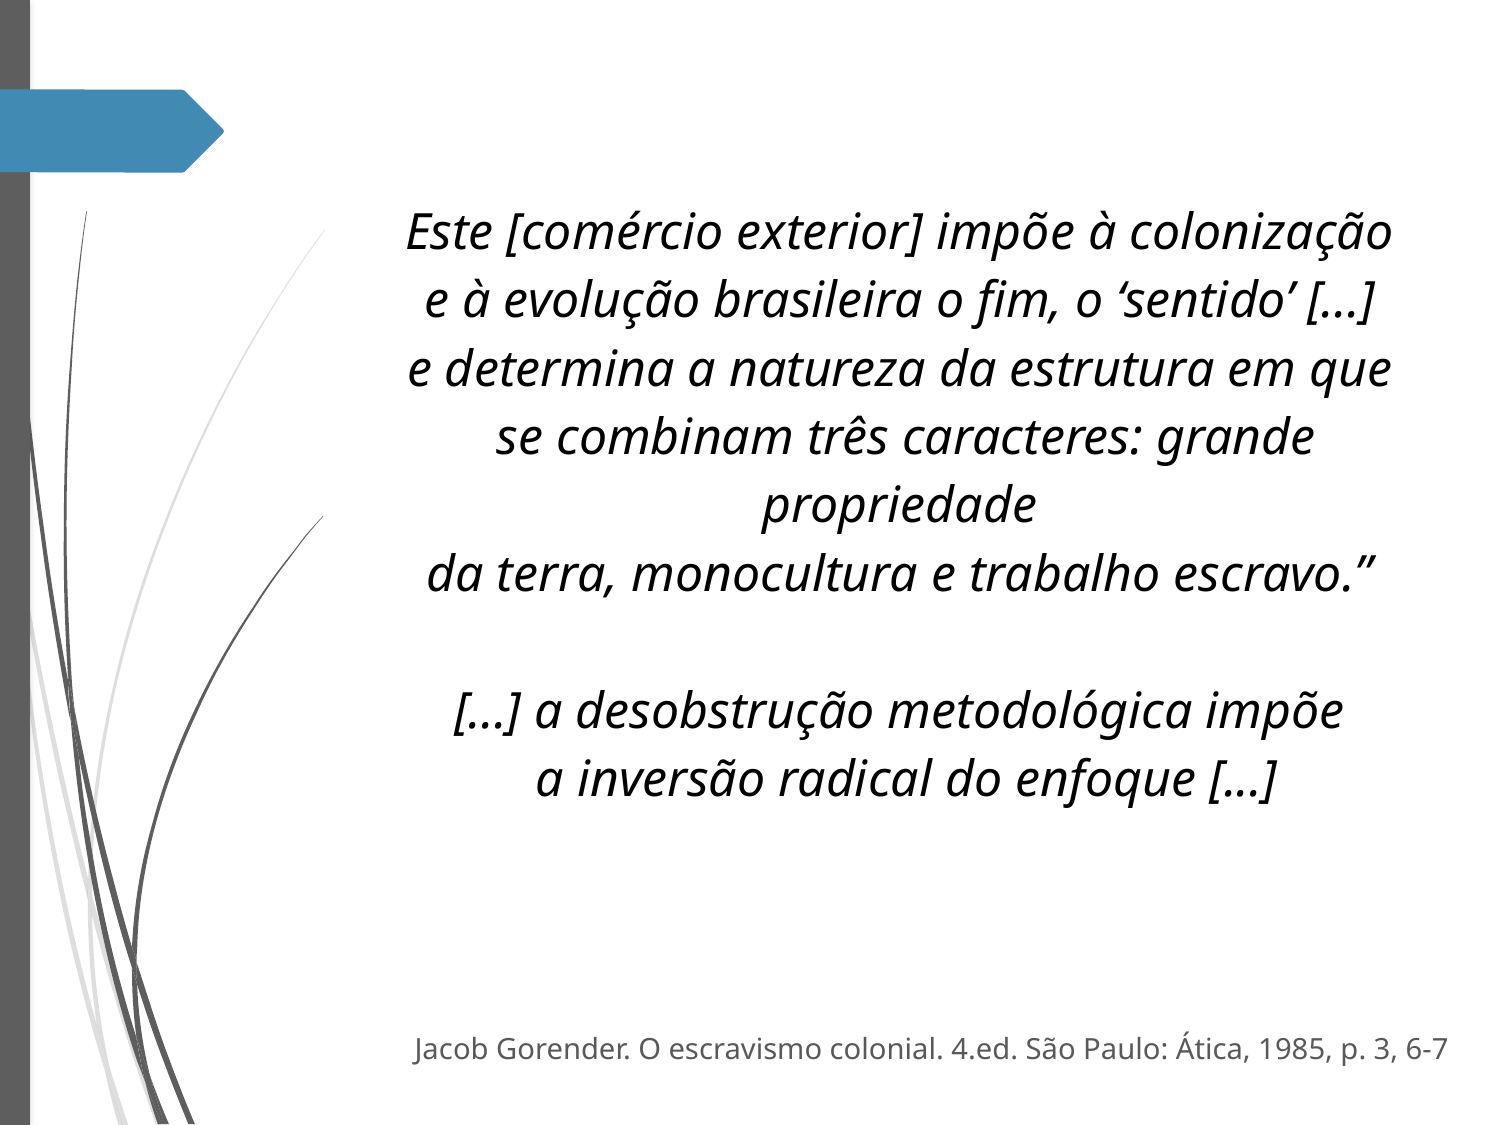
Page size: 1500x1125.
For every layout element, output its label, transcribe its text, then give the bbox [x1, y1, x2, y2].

list Jacob Gorender. O escravismo colonial. 4.ed. São Paulo: Ática, 1985, p. 3, 6-7 [348, 1023, 1465, 1106]
list Este [comércio exterior] impõe à colonização e à evolução brasileira o fim, o ‘sentido’ [...] e determina a natureza da estrutura em que se combinam três caracteres: grande propriedade da terra, monocultura e trabalho escravo.” [...] a desobstrução metodológica impõe a inversão radical do enfoque [...] [348, 54, 1465, 1012]
